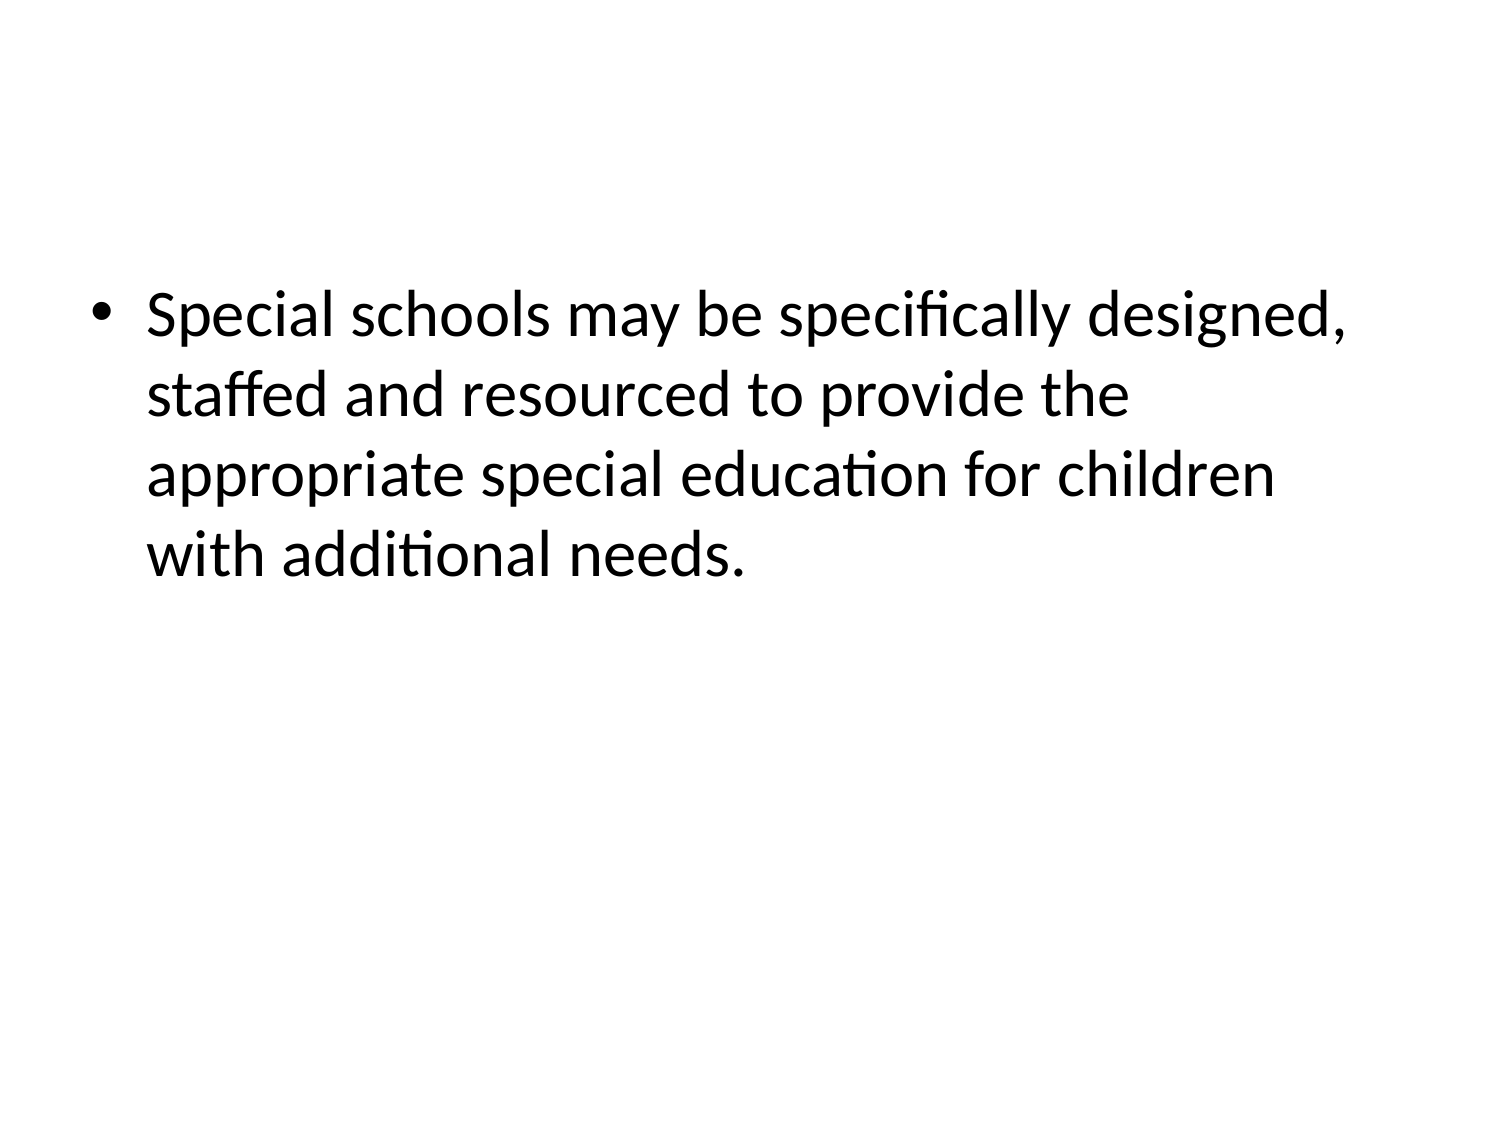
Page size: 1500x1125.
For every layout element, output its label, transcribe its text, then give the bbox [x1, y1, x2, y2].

list Special schools may be specifically designed, staffed and resourced to provide the appropriate special education for children with additional needs. [75, 262, 1425, 1005]
